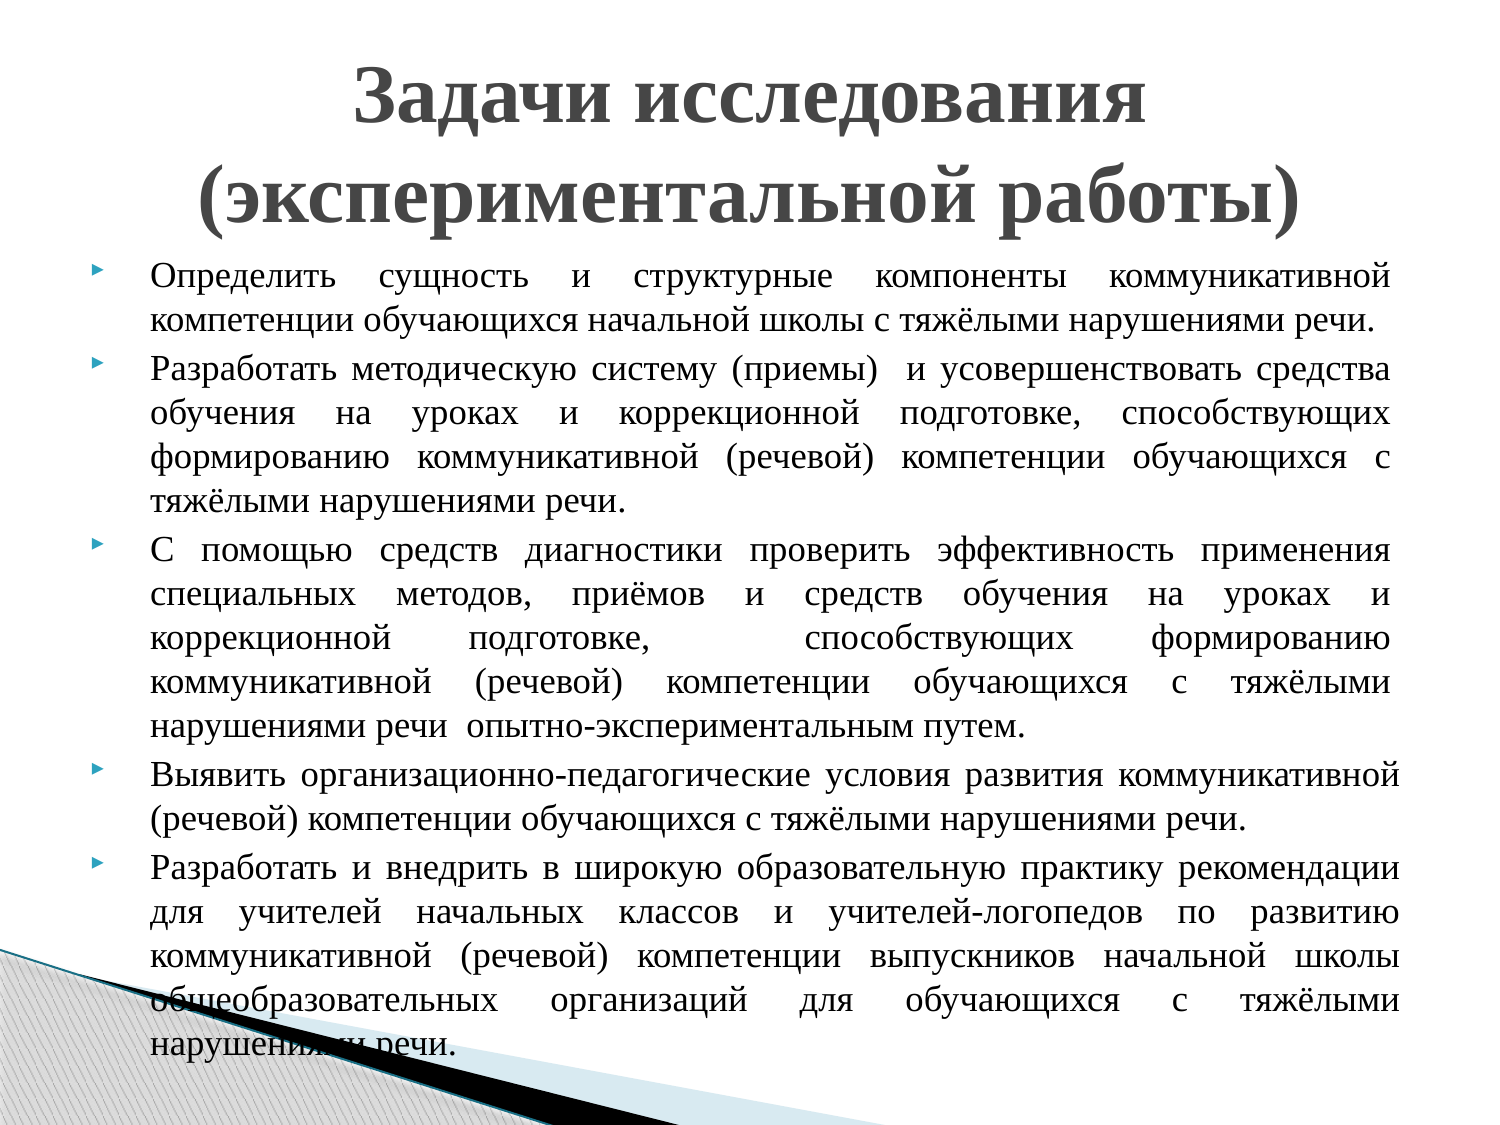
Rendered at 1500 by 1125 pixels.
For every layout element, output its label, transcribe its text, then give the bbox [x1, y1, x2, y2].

title Задачи исследования (экспериментальной работы) [75, 45, 1425, 233]
list Определить сущность и структурные компоненты коммуникативной компетенции обучающихся начальной школы с тяжёлыми нарушениями речи. Разработать методическую систему (приемы) и усовершенствовать средства обучения на уроках и коррекционной подготовке, способствующих формированию коммуникативной (речевой) компетенции обучающихся с тяжёлыми нарушениями речи. С помощью средств диагностики проверить эффективность применения специальных методов, приёмов и средств обучения на уроках и коррекционной подготовке, способствующих формированию коммуникативной (речевой) компетенции обучающихся с тяжёлыми нарушениями речи опытно-экспериментальным путем. Выявить организационно-педагогические условия развития коммуникативной (речевой) компетенции обучающихся с тяжёлыми нарушениями речи. Разработать и внедрить в широкую образовательную практику рекомендации для учителей начальных классов и учителей-логопедов по развитию коммуникативной (речевой) компетенции выпускников начальной школы общеобразовательных организаций для обучающихся с тяжёлыми нарушениями речи. [75, 243, 1425, 1094]
